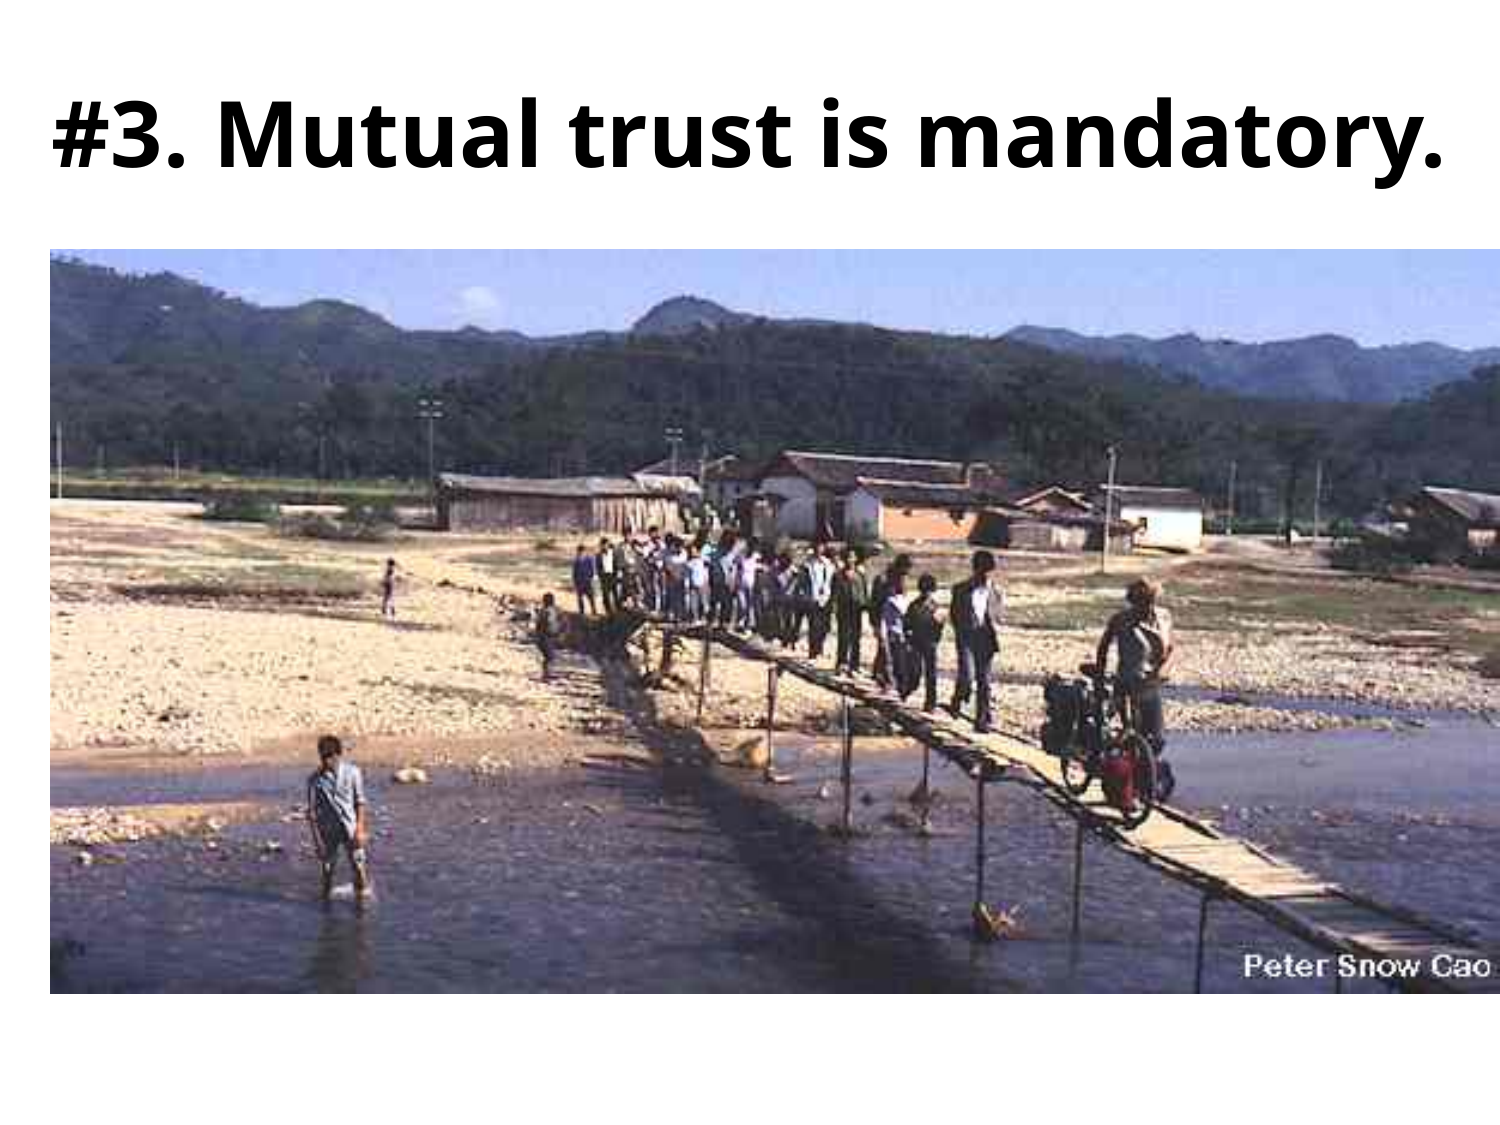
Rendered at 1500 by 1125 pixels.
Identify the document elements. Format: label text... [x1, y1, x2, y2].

title #3. Mutual trust is mandatory. [0, 50, 1500, 213]
picture [49, 249, 1500, 994]
